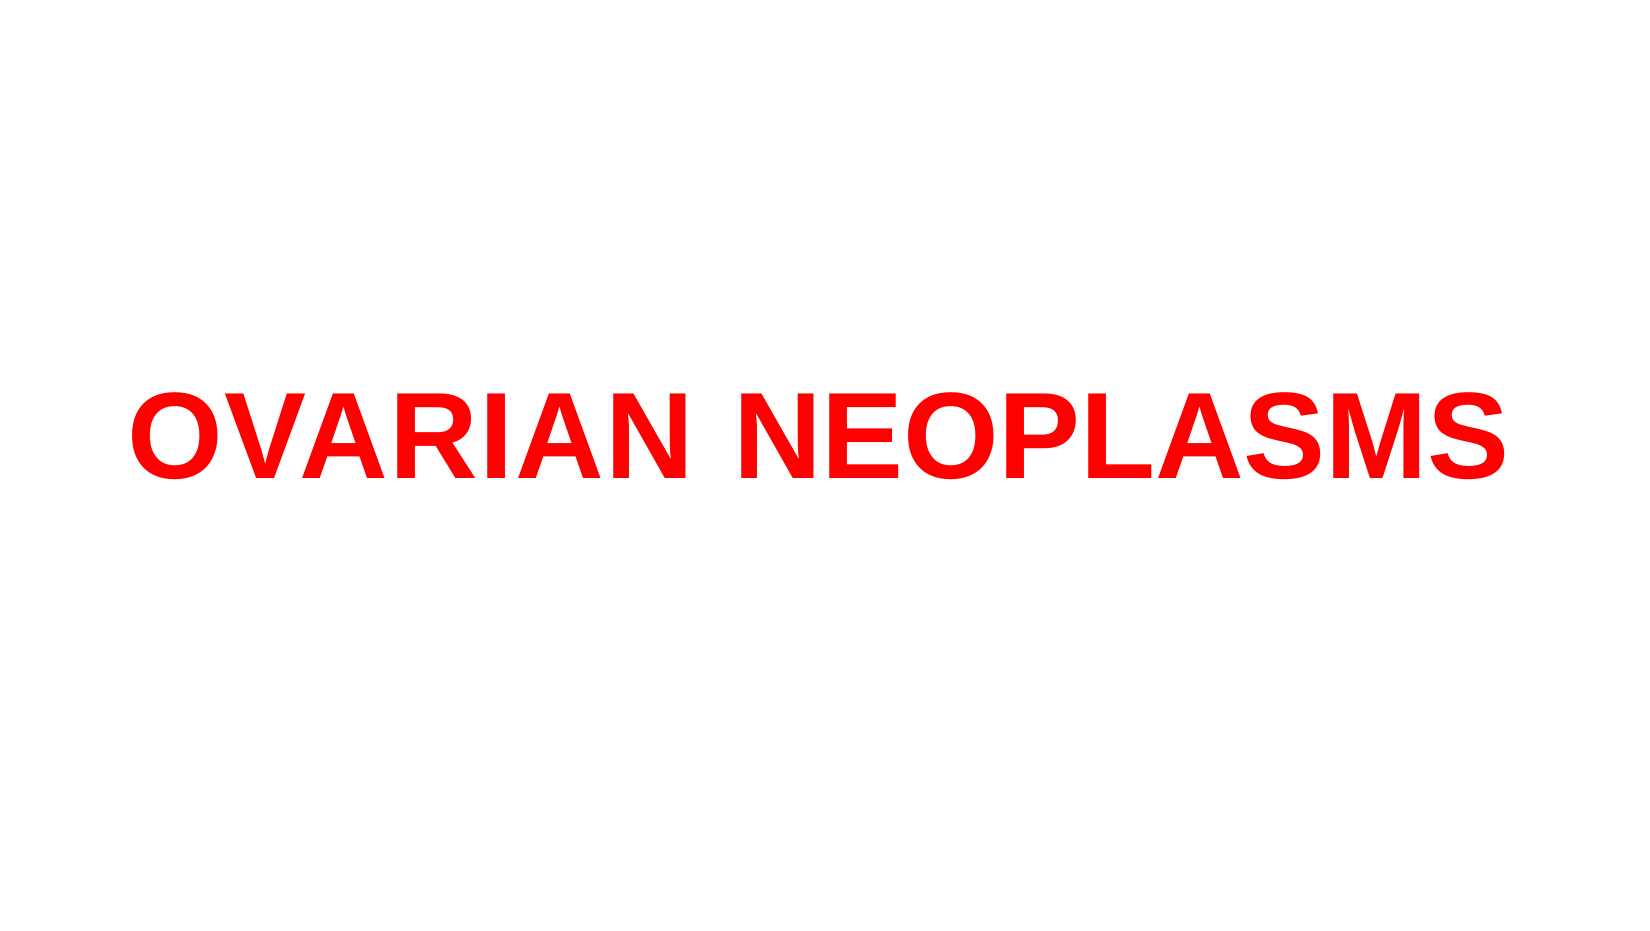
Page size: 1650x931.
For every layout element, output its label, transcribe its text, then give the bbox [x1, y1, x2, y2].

title Ovarian Neoplasms [125, 348, 1600, 508]
